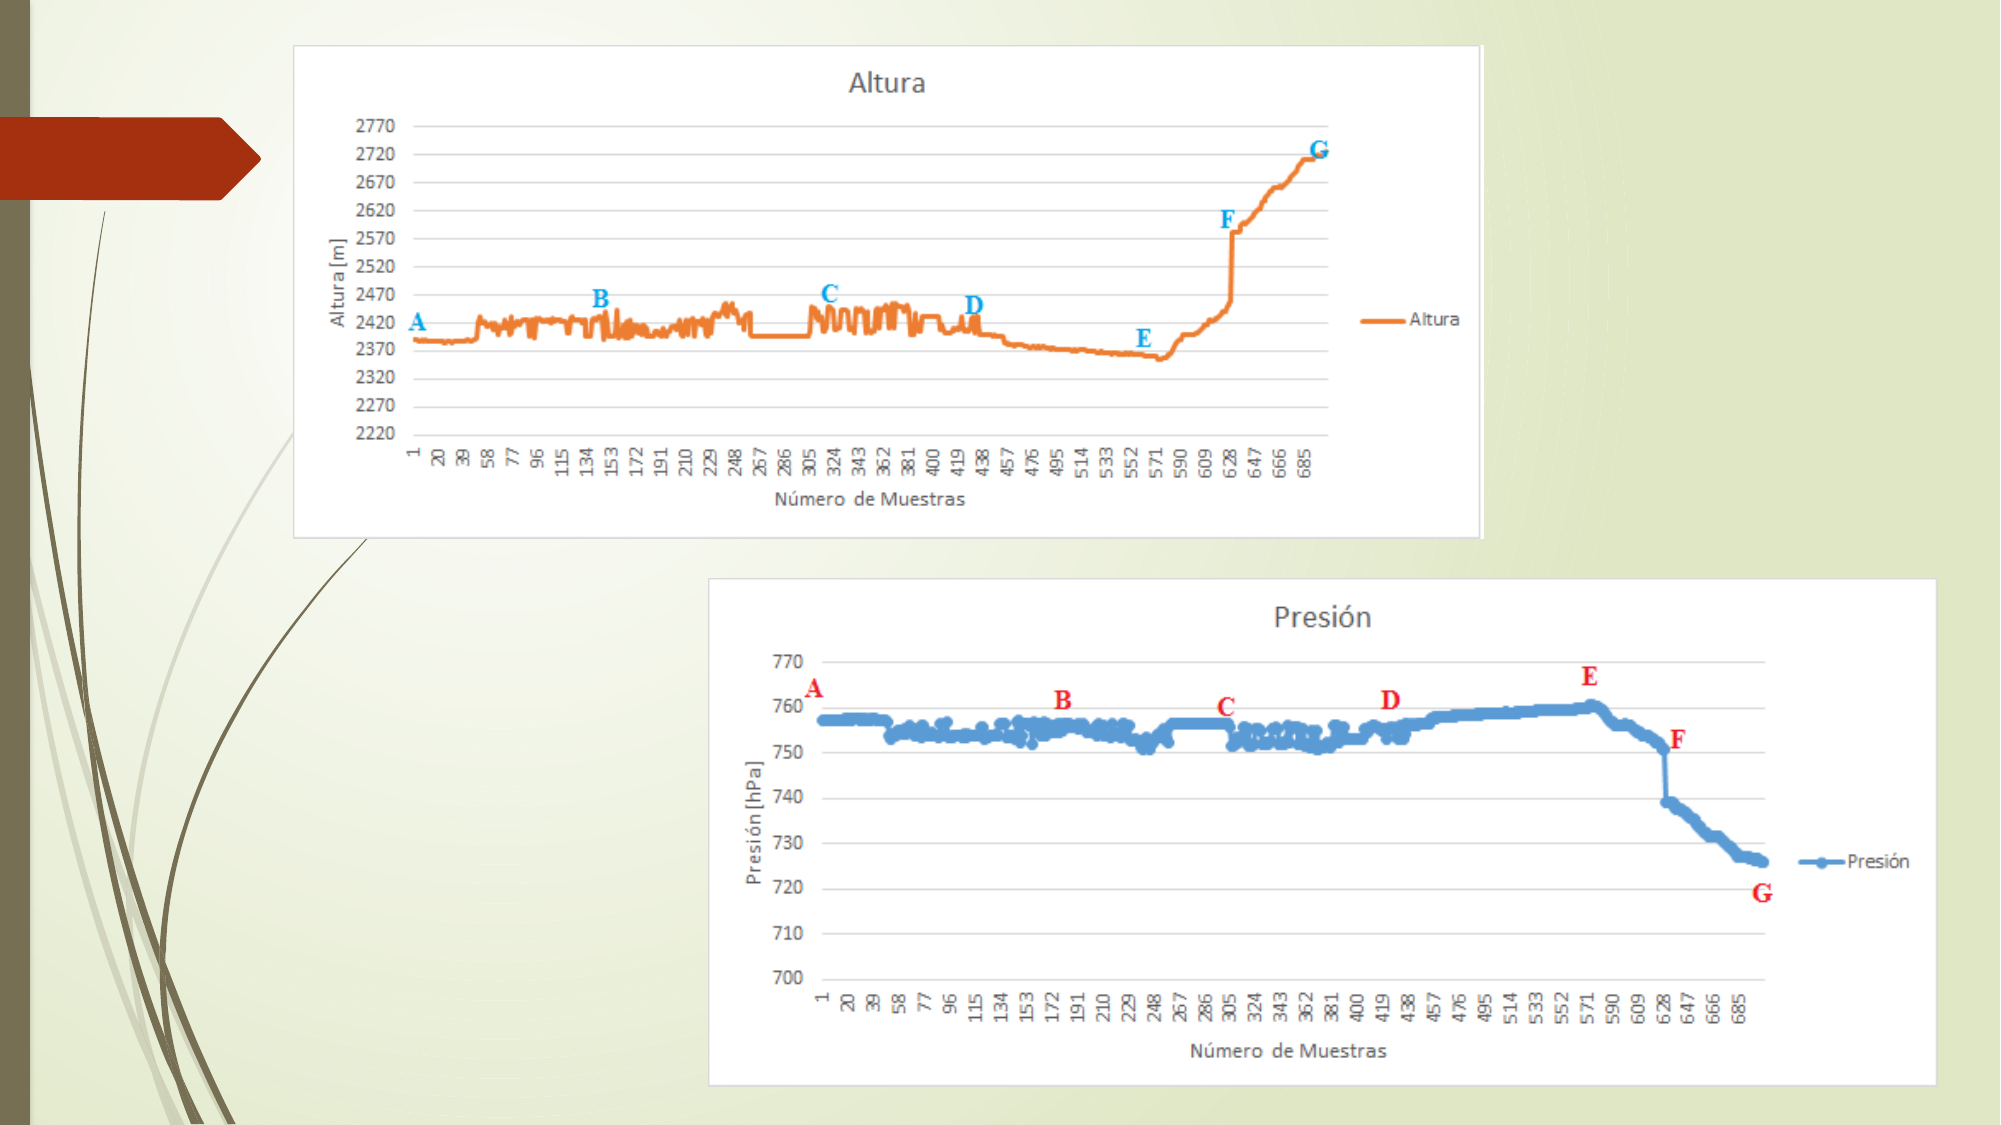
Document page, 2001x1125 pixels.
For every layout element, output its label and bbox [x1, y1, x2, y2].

picture [708, 578, 1938, 1087]
list [293, 45, 1484, 539]
